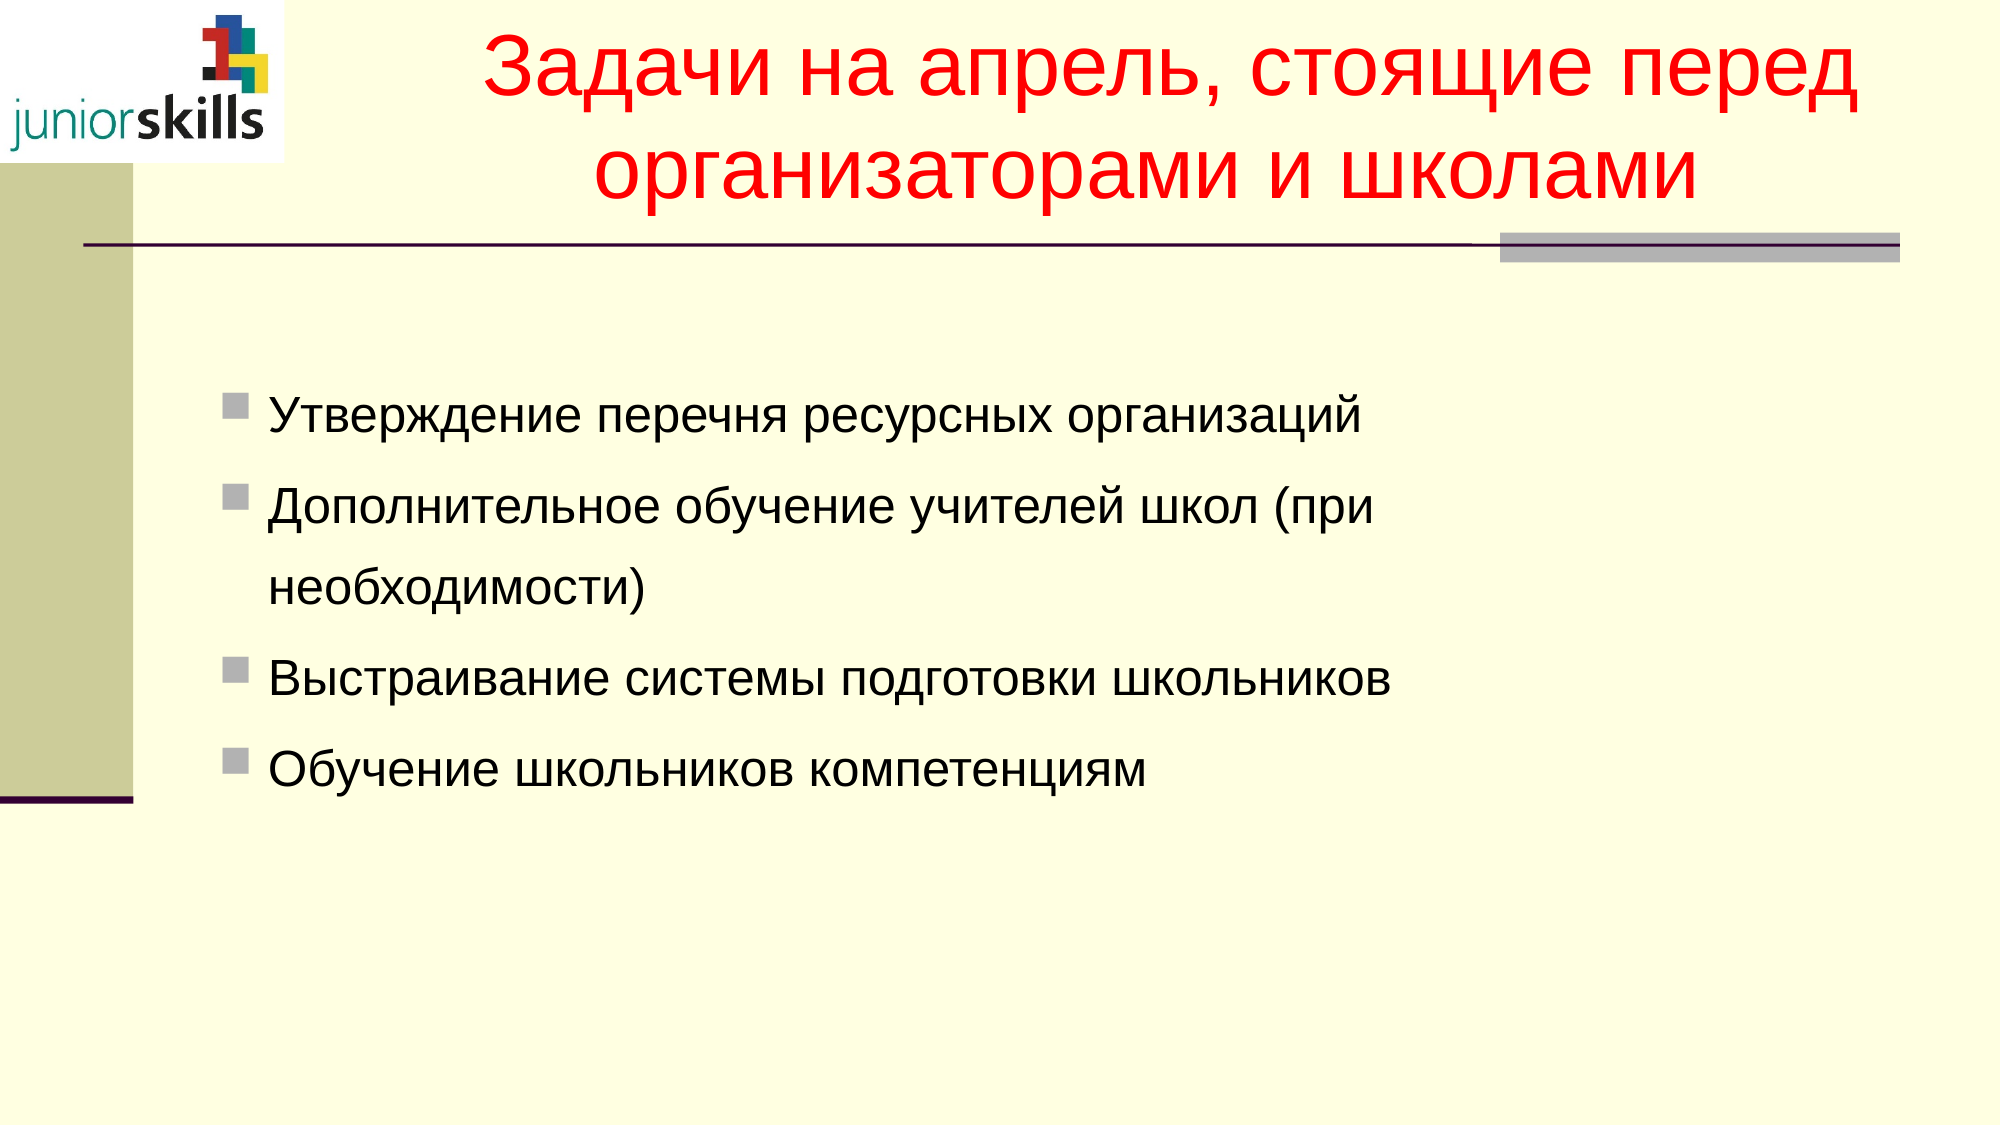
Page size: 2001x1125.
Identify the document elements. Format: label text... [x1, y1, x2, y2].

picture [0, 0, 285, 163]
title Задачи на апрель, стоящие перед организаторами и школами [342, 0, 2000, 225]
list Утверждение перечня ресурсных организаций Дополнительное обучение учителей школ (при необходимости) Выстраивание системы подготовки школьников Обучение школьников компетенциям [203, 353, 1705, 816]
